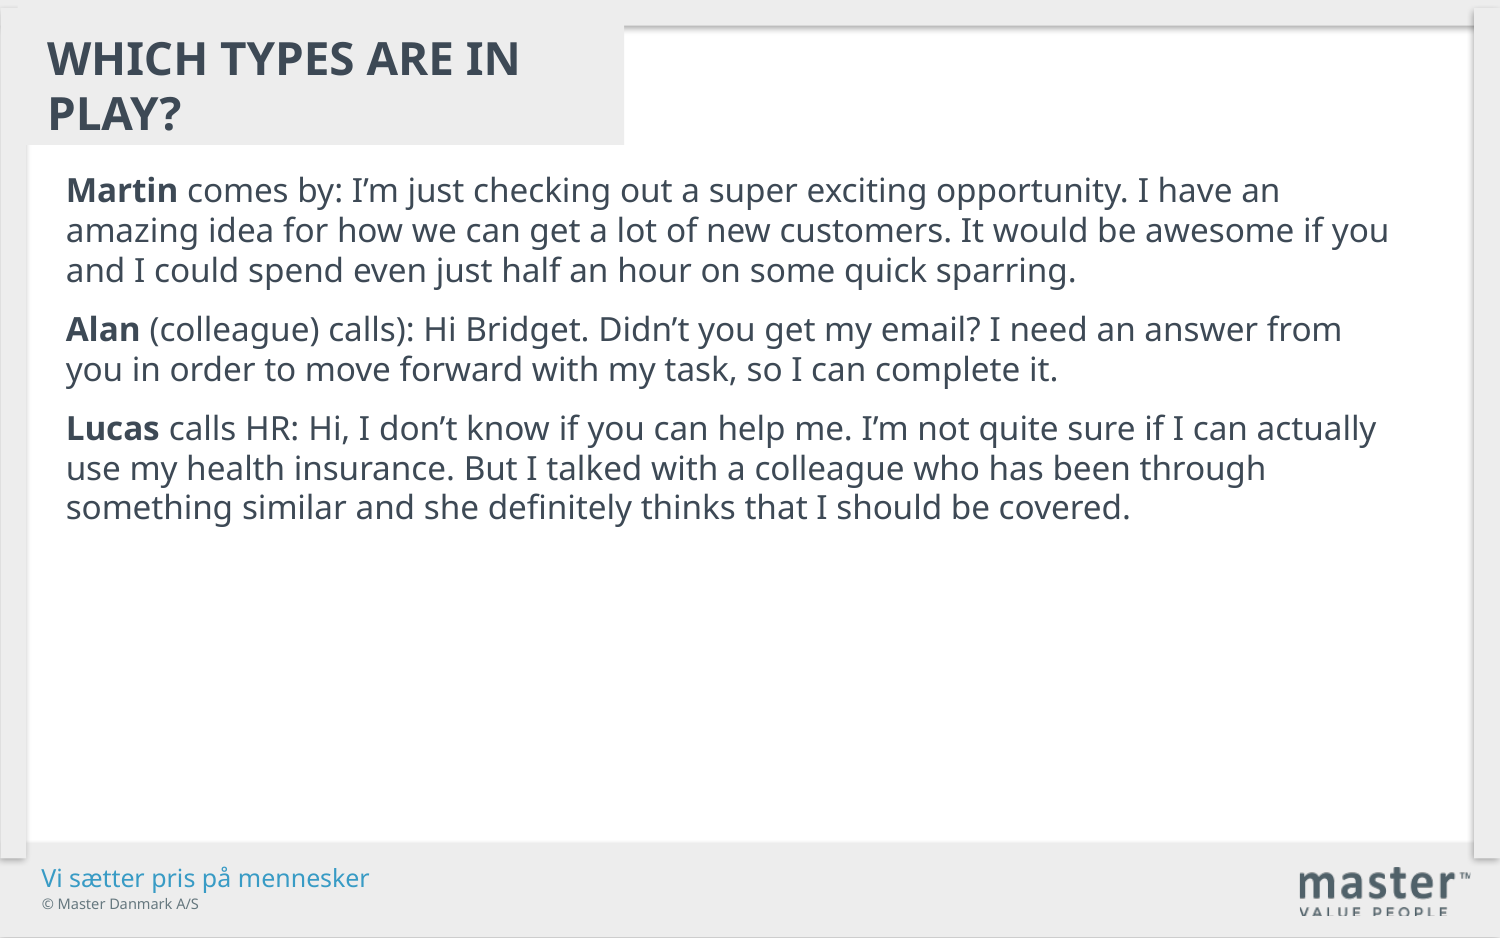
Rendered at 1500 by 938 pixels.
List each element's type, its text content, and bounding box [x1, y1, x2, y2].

list Which types are in play? [17, 0, 625, 145]
list Martin comes by: I’m just checking out a super exciting opportunity. I have an amazing idea for how we can get a lot of new customers. It would be awesome if you and I could spend even just half an hour on some quick sparring. Alan (colleague) calls): Hi Bridget. Didn’t you get my email? I need an answer from you in order to move forward with my task, so I can complete it. Lucas calls HR: Hi, I don’t know if you can help me. I’m not quite sure if I can actually use my health insurance. But I talked with a colleague who has been through something similar and she definitely thinks that I should be covered. [51, 161, 1410, 776]
